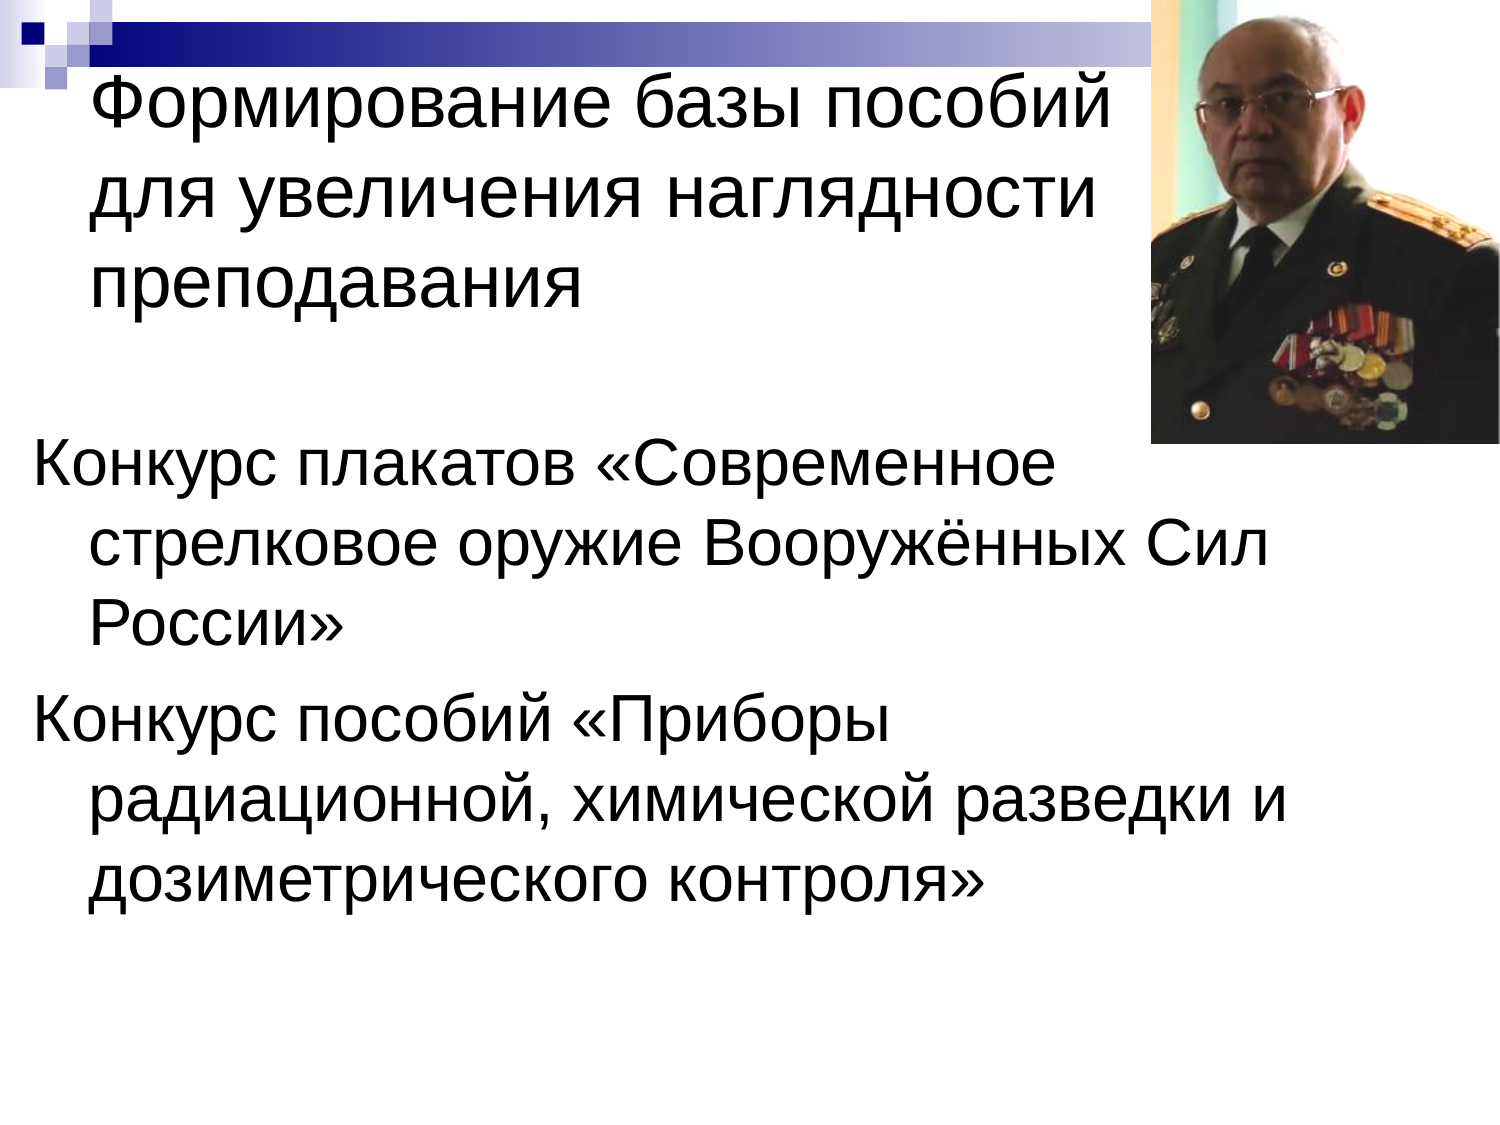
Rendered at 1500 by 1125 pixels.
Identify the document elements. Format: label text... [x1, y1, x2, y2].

picture [1151, 0, 1500, 445]
list Конкурс плакатов «Современное стрелковое оружие Вооружённых Сил России» Конкурс пособий «Приборы радиационной, химической разведки и дозиметрического контроля» [17, 314, 1367, 952]
title Формирование базы пособий для увеличения наглядности преподавания [75, 69, 1146, 305]
